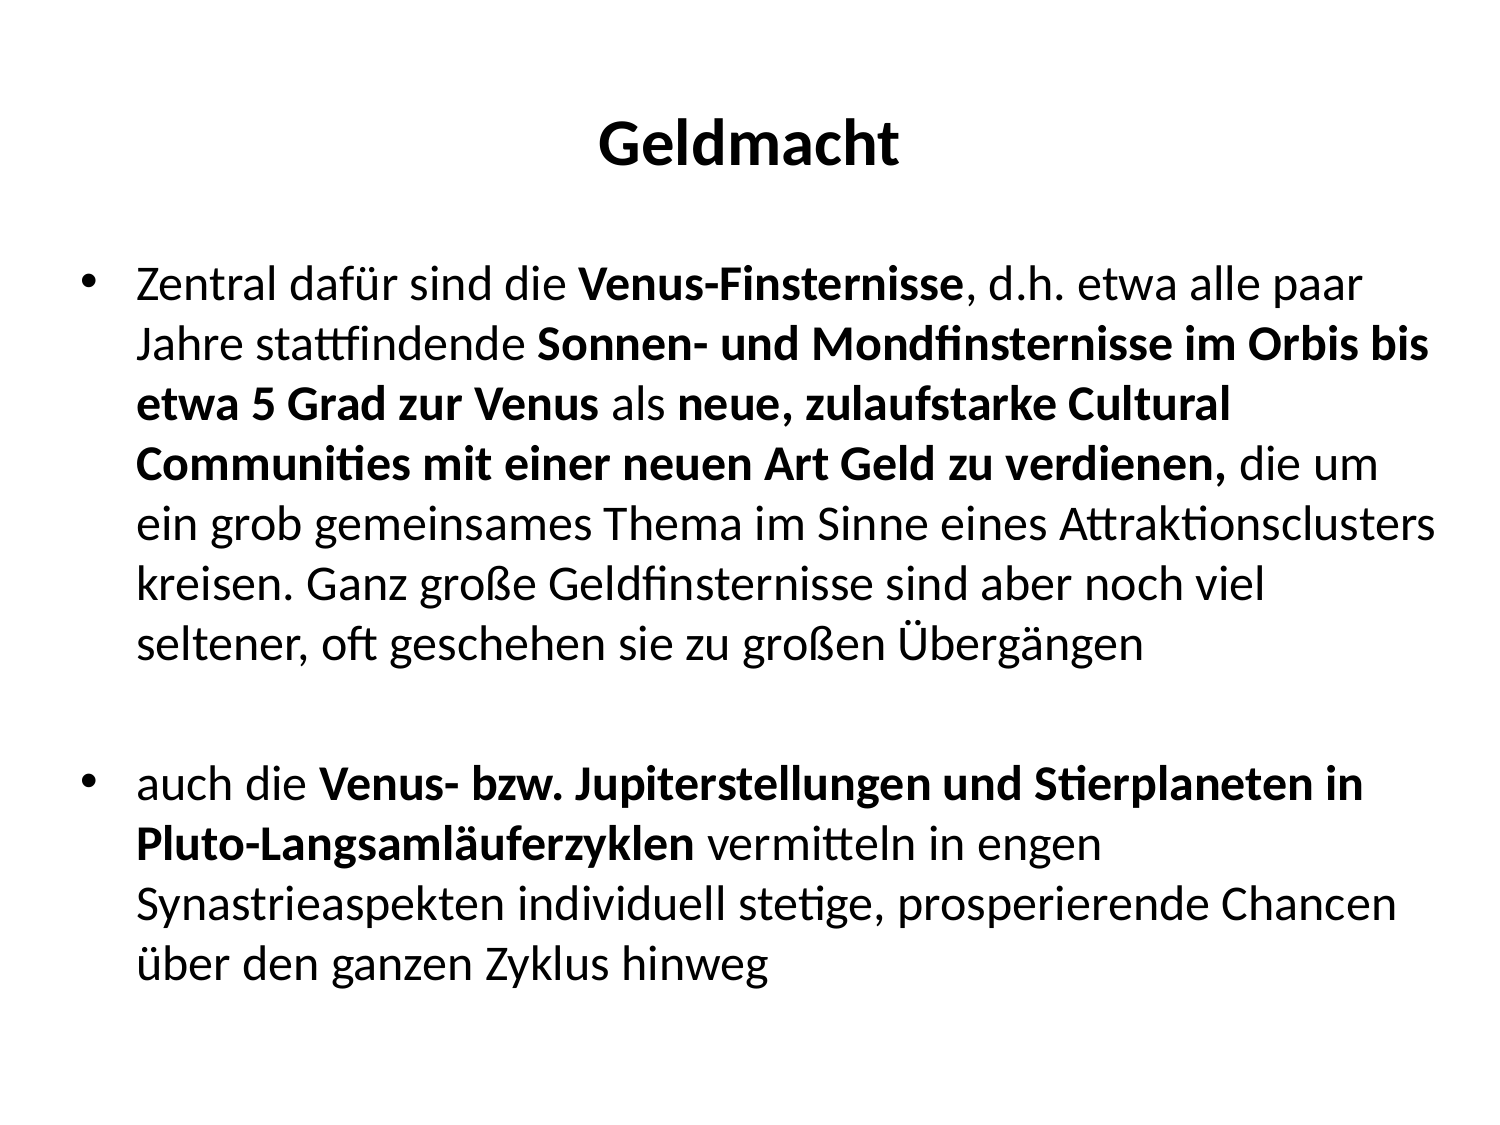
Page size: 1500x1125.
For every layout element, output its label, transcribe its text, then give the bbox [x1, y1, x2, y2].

title Geldmacht [75, 45, 1425, 208]
list Zentral dafür sind die Venus-Finsternisse, d.h. etwa alle paar Jahre stattfindende Sonnen- und Mondfinsternisse im Orbis bis etwa 5 Grad zur Venus als neue, zulaufstarke Cultural Communities mit einer neuen Art Geld zu verdienen, die um ein grob gemeinsames Thema im Sinne eines Attraktionsclusters kreisen. Ganz große Geldfinsternisse sind aber noch viel seltener, oft geschehen sie zu großen Übergängen auch die Venus- bzw. Jupiterstellungen und Stierplaneten in Pluto-Langsamläuferzyklen vermitteln in engen Synastrieaspekten individuell stetige, prosperierende Chancen über den ganzen Zyklus hinweg [64, 208, 1459, 1106]
